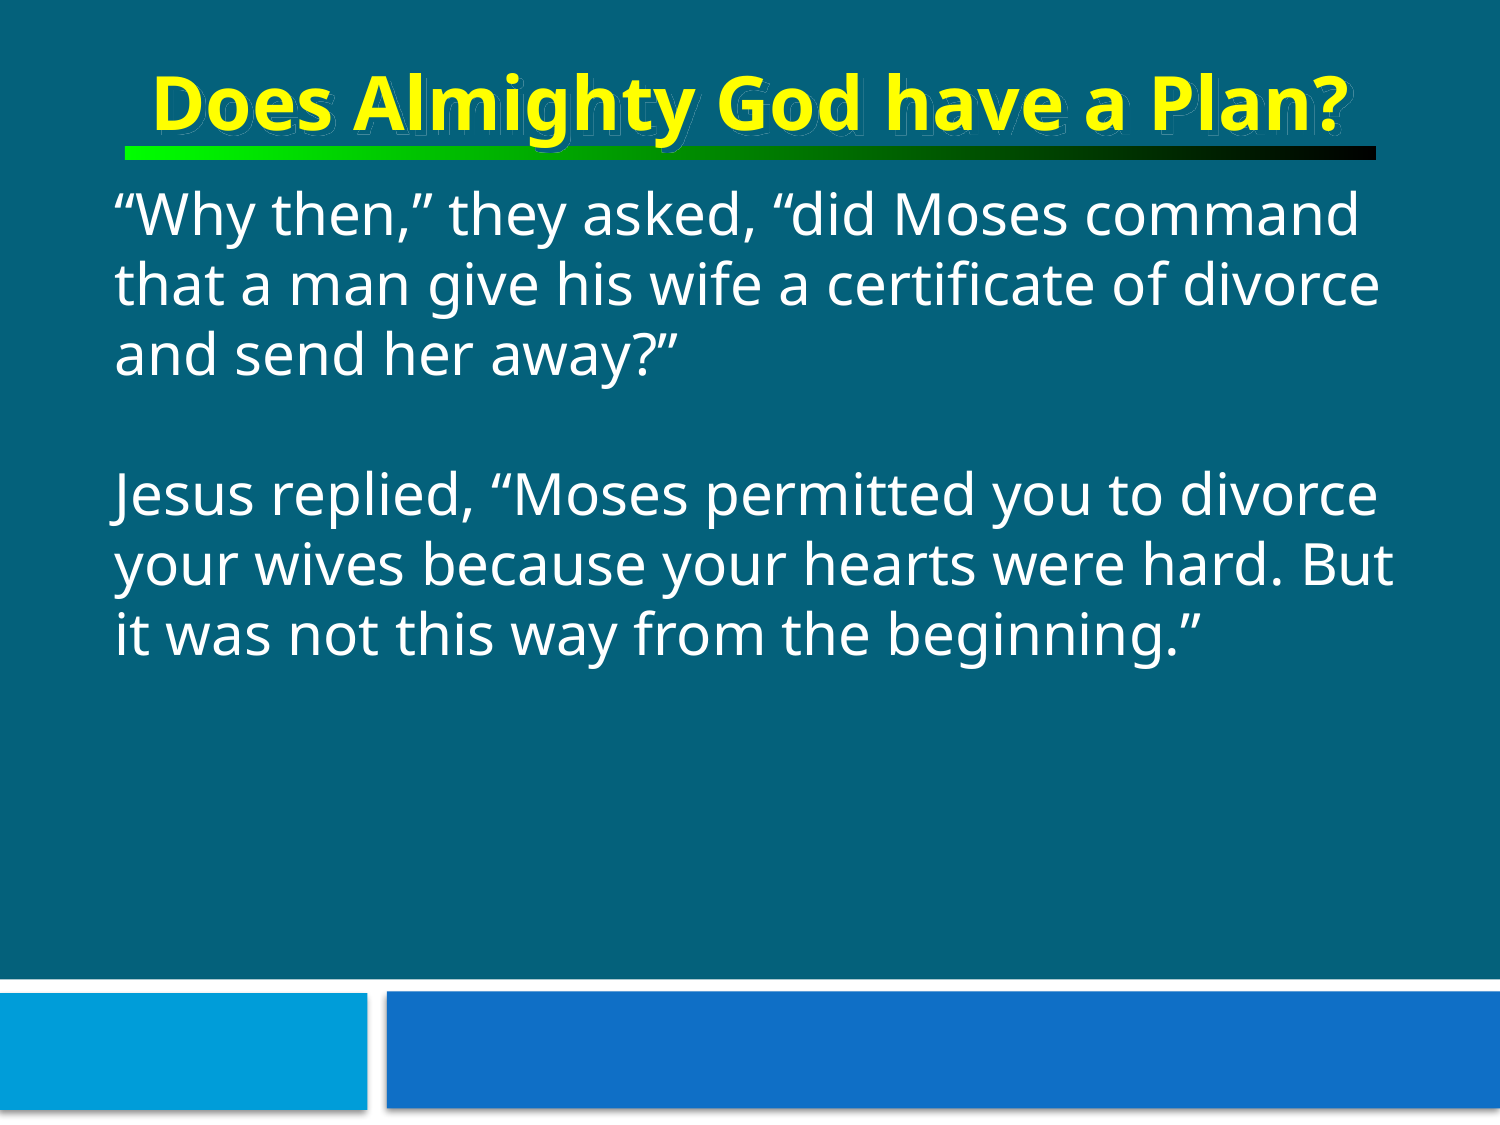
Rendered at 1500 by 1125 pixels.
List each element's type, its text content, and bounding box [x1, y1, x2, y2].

text_box “Why then,” they asked, “did Moses command that a man give his wife a certificate of divorce and send her away?” Jesus replied, “Moses permitted you to divorce your wives because your hearts were hard. But it was not this way from the beginning.” [99, 169, 1413, 675]
text_box Does Almighty God have a Plan? [99, 48, 1400, 248]
